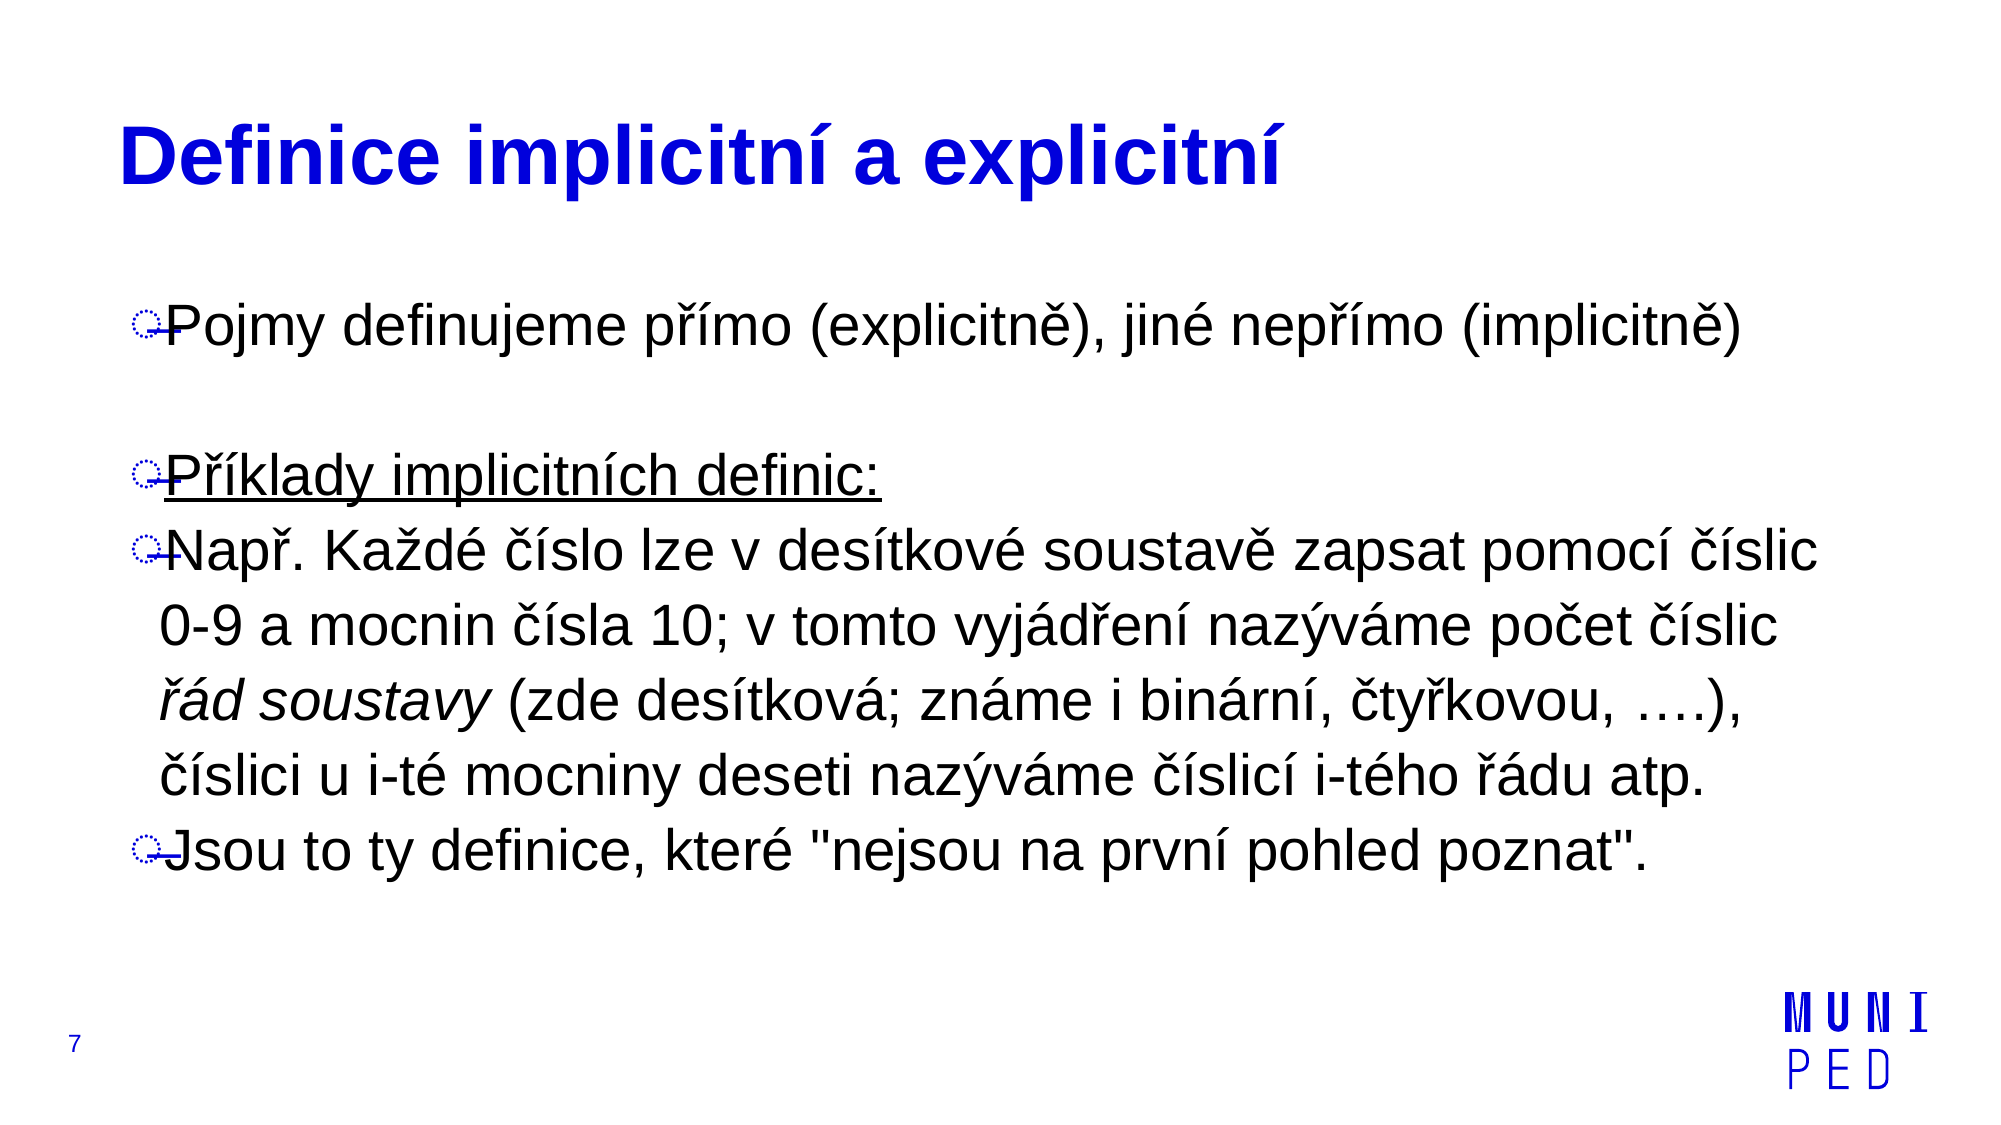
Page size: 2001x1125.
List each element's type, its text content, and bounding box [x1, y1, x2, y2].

title Definice implicitní a explicitní [118, 118, 1883, 193]
list Pojmy definujeme přímo (explicitně), jiné nepřímo (implicitně) Příklady implicitních definic: Např. Každé číslo lze v desítkové soustavě zapsat pomocí číslic 0-9 a mocnin čísla 10; v tomto vyjádření nazýváme počet číslic řád soustavy (zde desítková; známe i binární, čtyřkovou, ….), číslici u i-té mocniny deseti nazýváme číslicí i-tého řádu atp. Jsou to ty definice, které "nejsou na první pohled poznat". [118, 281, 1883, 781]
slide_number 7 [67, 1021, 110, 1063]
